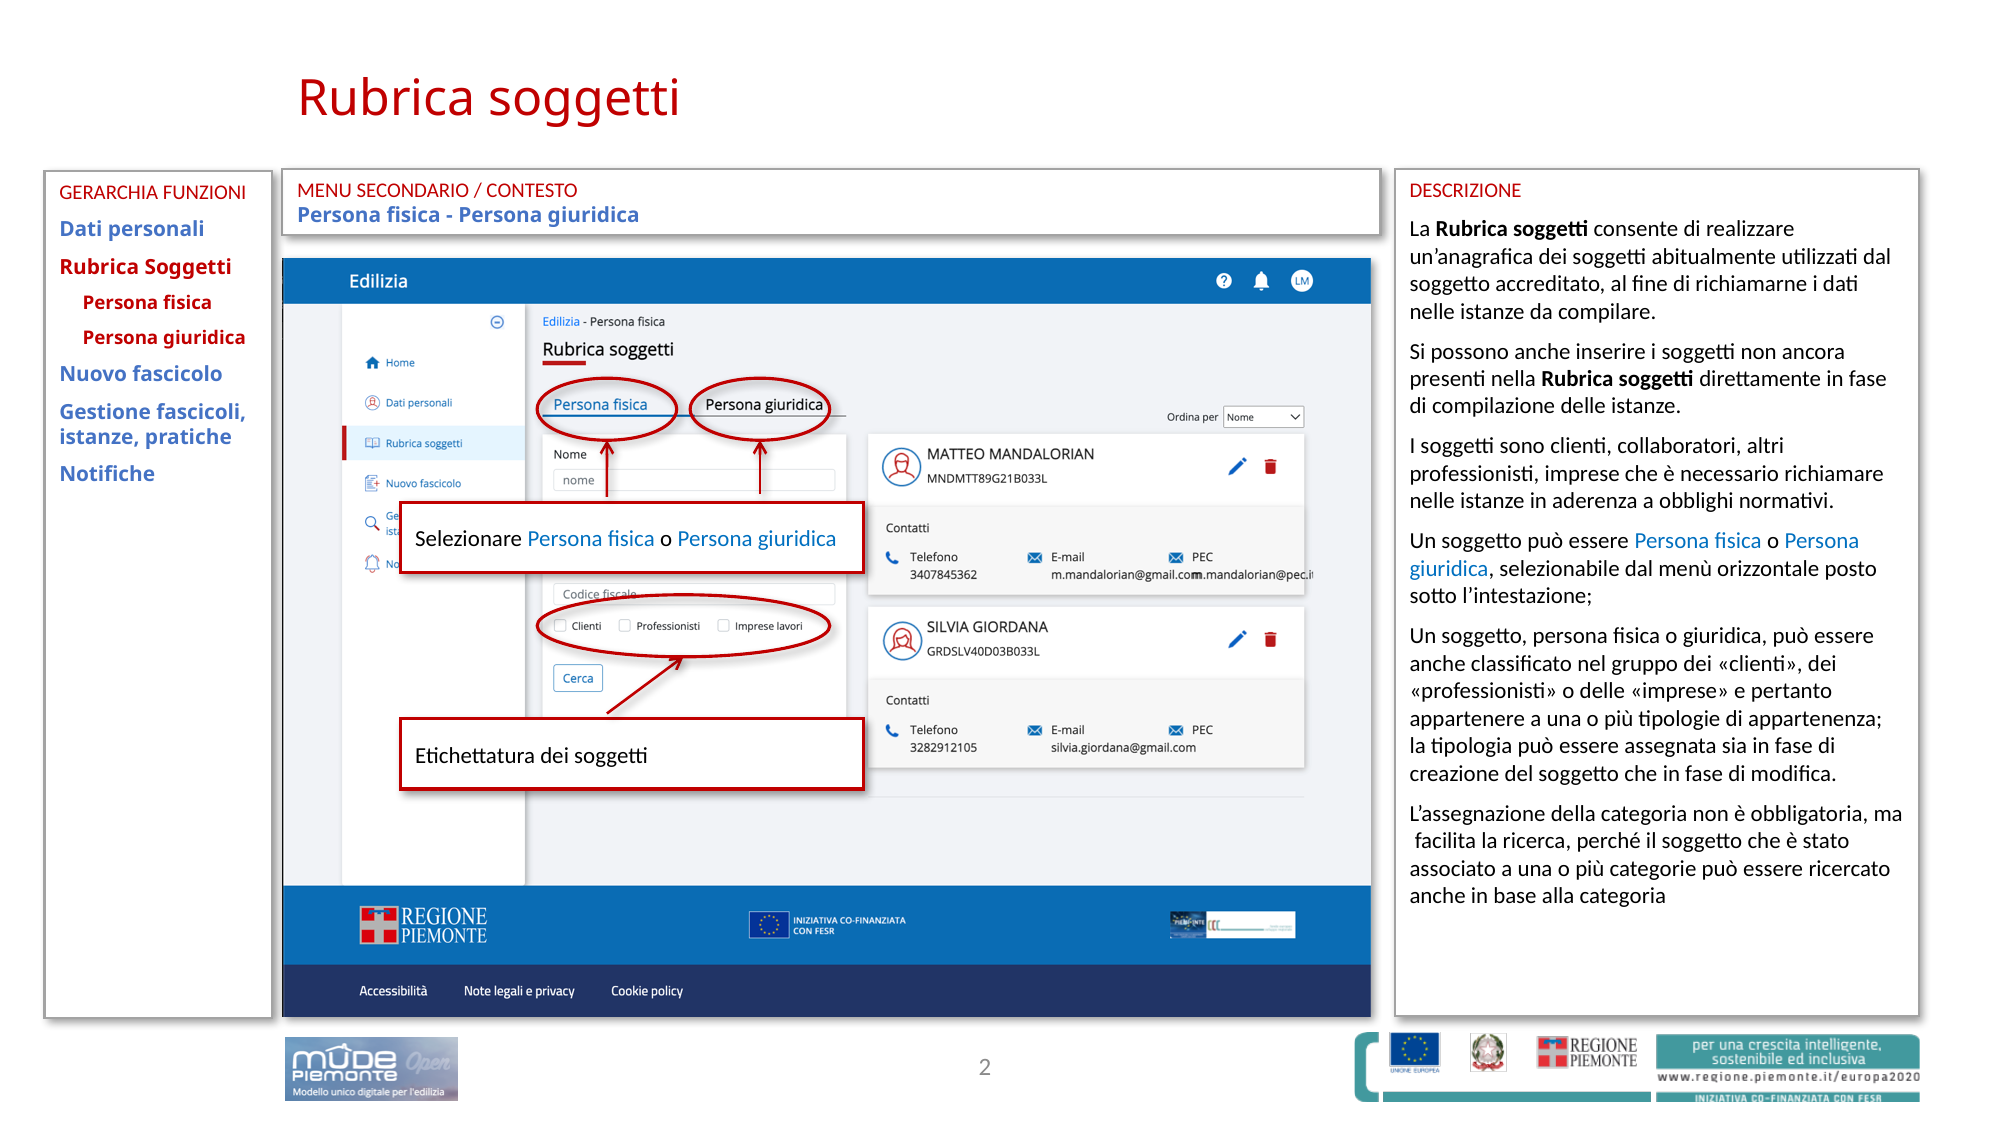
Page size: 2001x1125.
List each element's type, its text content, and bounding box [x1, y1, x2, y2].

picture [282, 258, 1371, 1017]
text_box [606, 656, 684, 714]
title Rubrica soggetti [282, 54, 1919, 145]
text_box GERARCHIA FUNZIONI Dati personali Rubrica Soggetti Persona fisica Persona giuridica Nuovo fascicolo Gestione fascicoli, istanze, pratiche Notifiche [43, 170, 273, 1019]
slide_number 2 [759, 1035, 1210, 1096]
text_box MENU SECONDARIO / CONTESTO Persona fisica - Persona giuridica [281, 168, 1382, 236]
text_box DESCRIZIONE La Rubrica soggetti consente di realizzare un’anagrafica dei soggetti abitualmente utilizzati dal soggetto accreditato, al fine di richiamarne i dati nelle istanze da compilare. Si possono anche inserire i soggetti non ancora presenti nella Rubrica soggetti direttamente in fase di compilazione delle istanze. I soggetti sono clienti, collaboratori, altri professionisti, imprese che è necessario richiamare nelle istanze in aderenza a obblighi normativi. Un soggetto può essere Persona fisica o Persona giuridica, selezionabile dal menù orizzontale posto sotto l’intestazione; Un soggetto, persona fisica o giuridica, può essere anche classificato nel gruppo dei «clienti», dei «professionisti» o delle «imprese» e pertanto appartenere a una o più tipologie di appartenenza; la tipologia può essere assegnata sia in fase di creazione del soggetto che in fase di modifica. L’assegnazione della categoria non è obbligatoria, ma facilita la ricerca, perché il soggetto che è stato associato a una o più categorie può essere ricercato anche in base alla categoria [1394, 168, 1920, 1017]
picture [285, 1037, 458, 1101]
